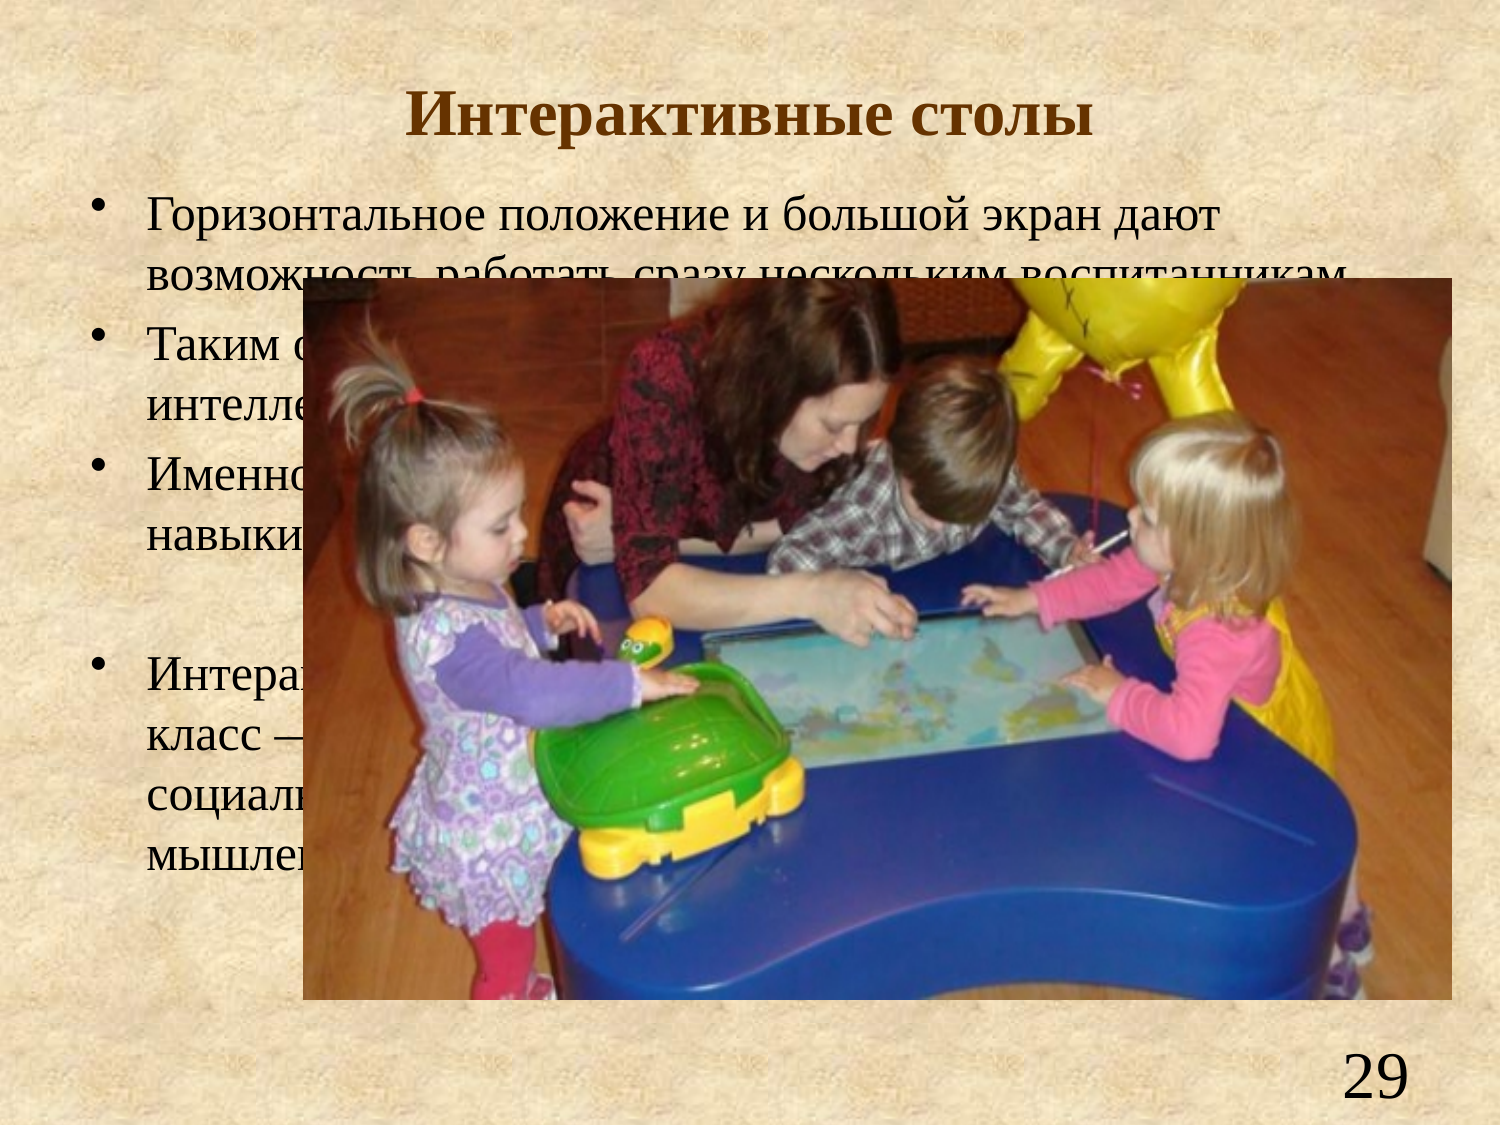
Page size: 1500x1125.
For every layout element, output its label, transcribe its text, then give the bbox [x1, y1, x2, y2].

title Интерактивные столы [75, 45, 1425, 172]
slide_number 29 [1074, 1024, 1426, 1103]
picture [0, 0, 1500, 1125]
list Горизонтальное положение и большой экран дают возможность работать сразу нескольким воспитанникам. Таким образом, весь детский коллектив вовлекается в интеллектуальную игру под контролем преподавателя. Именно такой подход к воспитанию формирует в детях навыки общения и развитие логического мышления. Интерактивные доски для детского сада и оборудованный класс — это важный элемент формирования основ социальной жизни, навыков творческого и абстрактного мышления. [75, 172, 1425, 1005]
